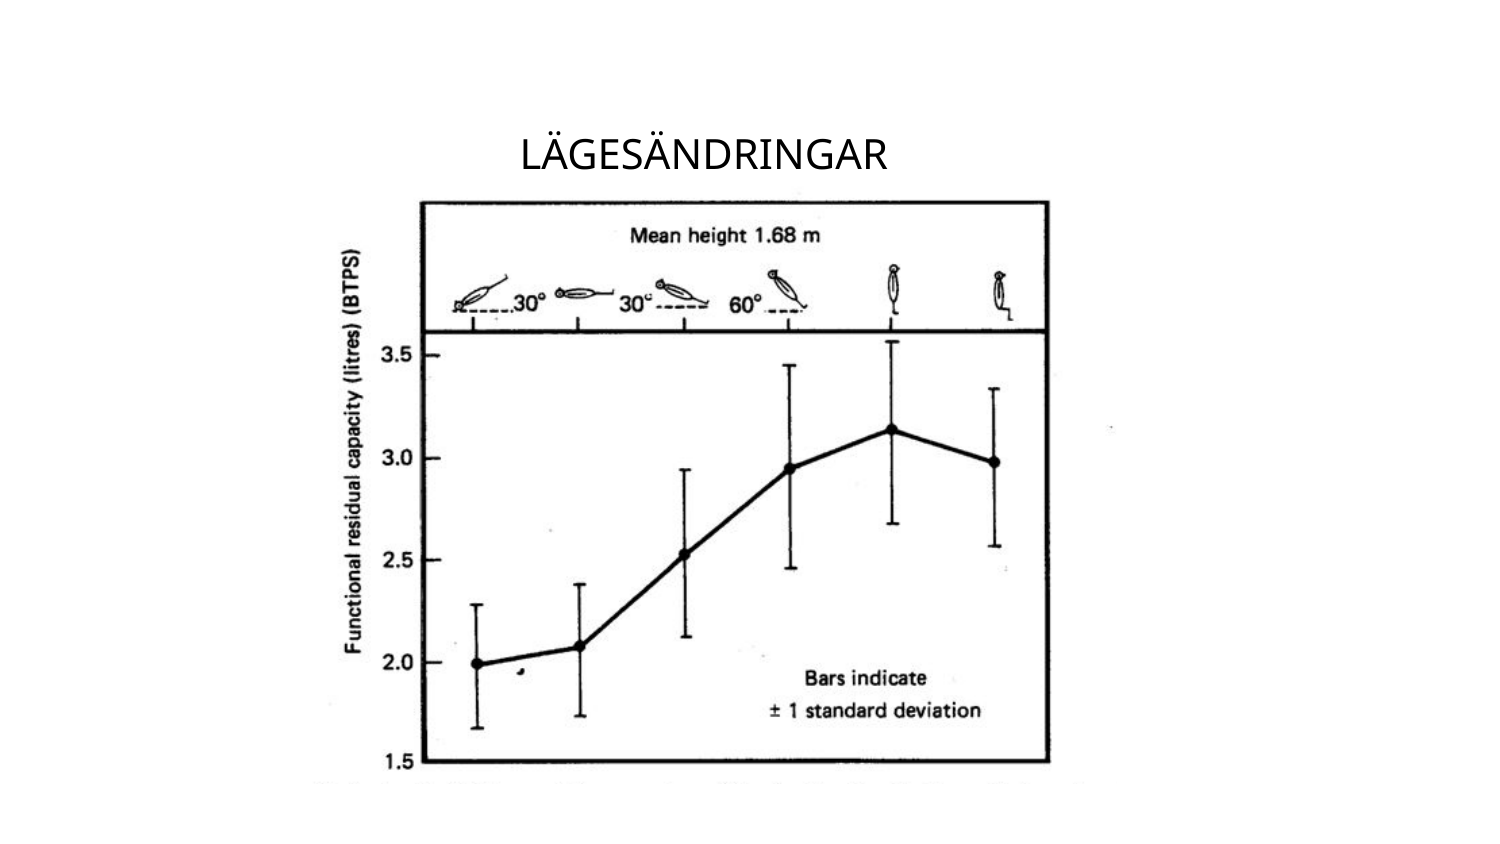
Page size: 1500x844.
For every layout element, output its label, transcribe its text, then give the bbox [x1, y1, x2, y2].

picture [312, 177, 1117, 785]
title LÄGESÄNDRINGAR [519, 70, 981, 176]
